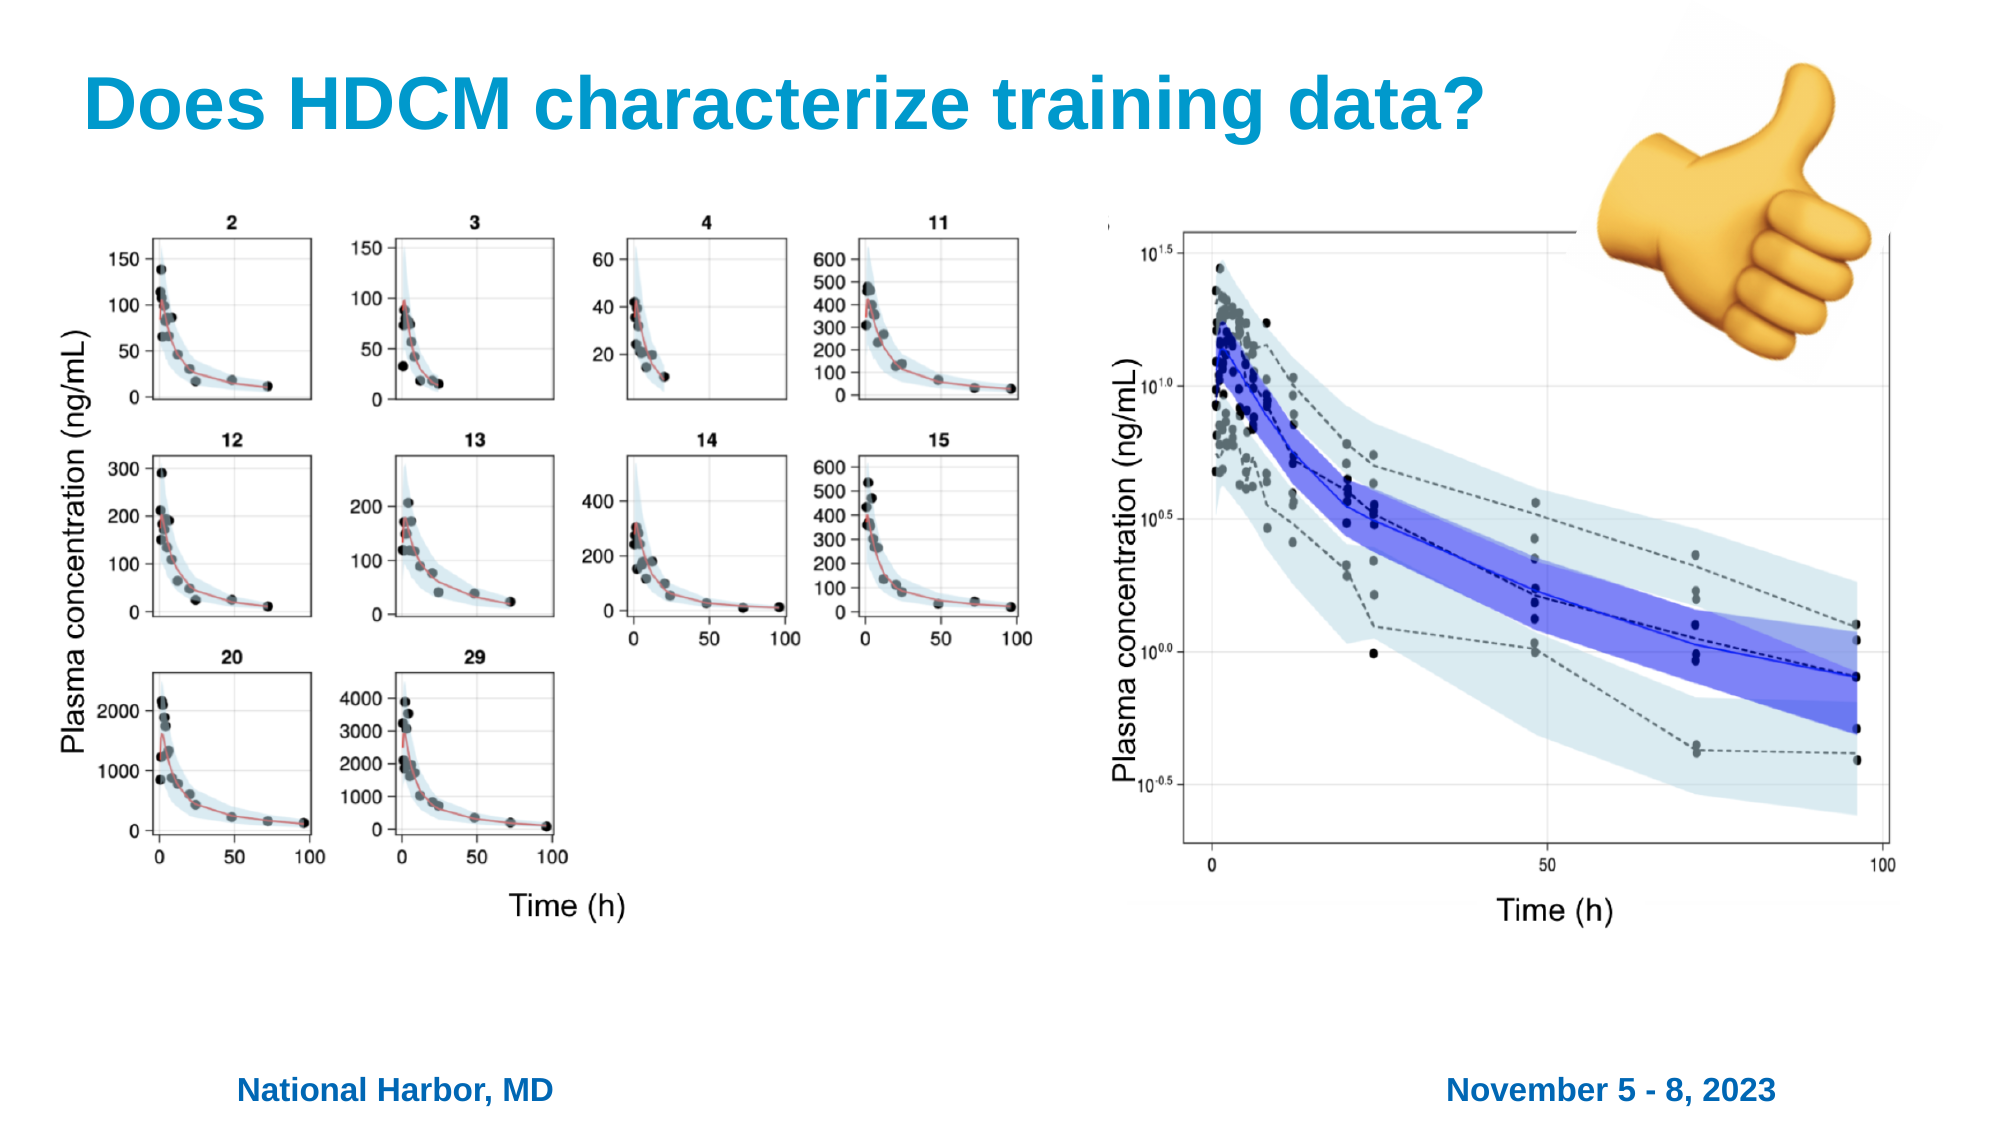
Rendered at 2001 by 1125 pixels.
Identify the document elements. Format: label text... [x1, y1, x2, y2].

picture [1602, 2, 1942, 337]
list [45, 183, 1907, 942]
text_box Does HDCM characterize training data? [68, 47, 1504, 153]
text_box National Harbor, MD November 5 - 8, 2023 [61, 1071, 1952, 1122]
